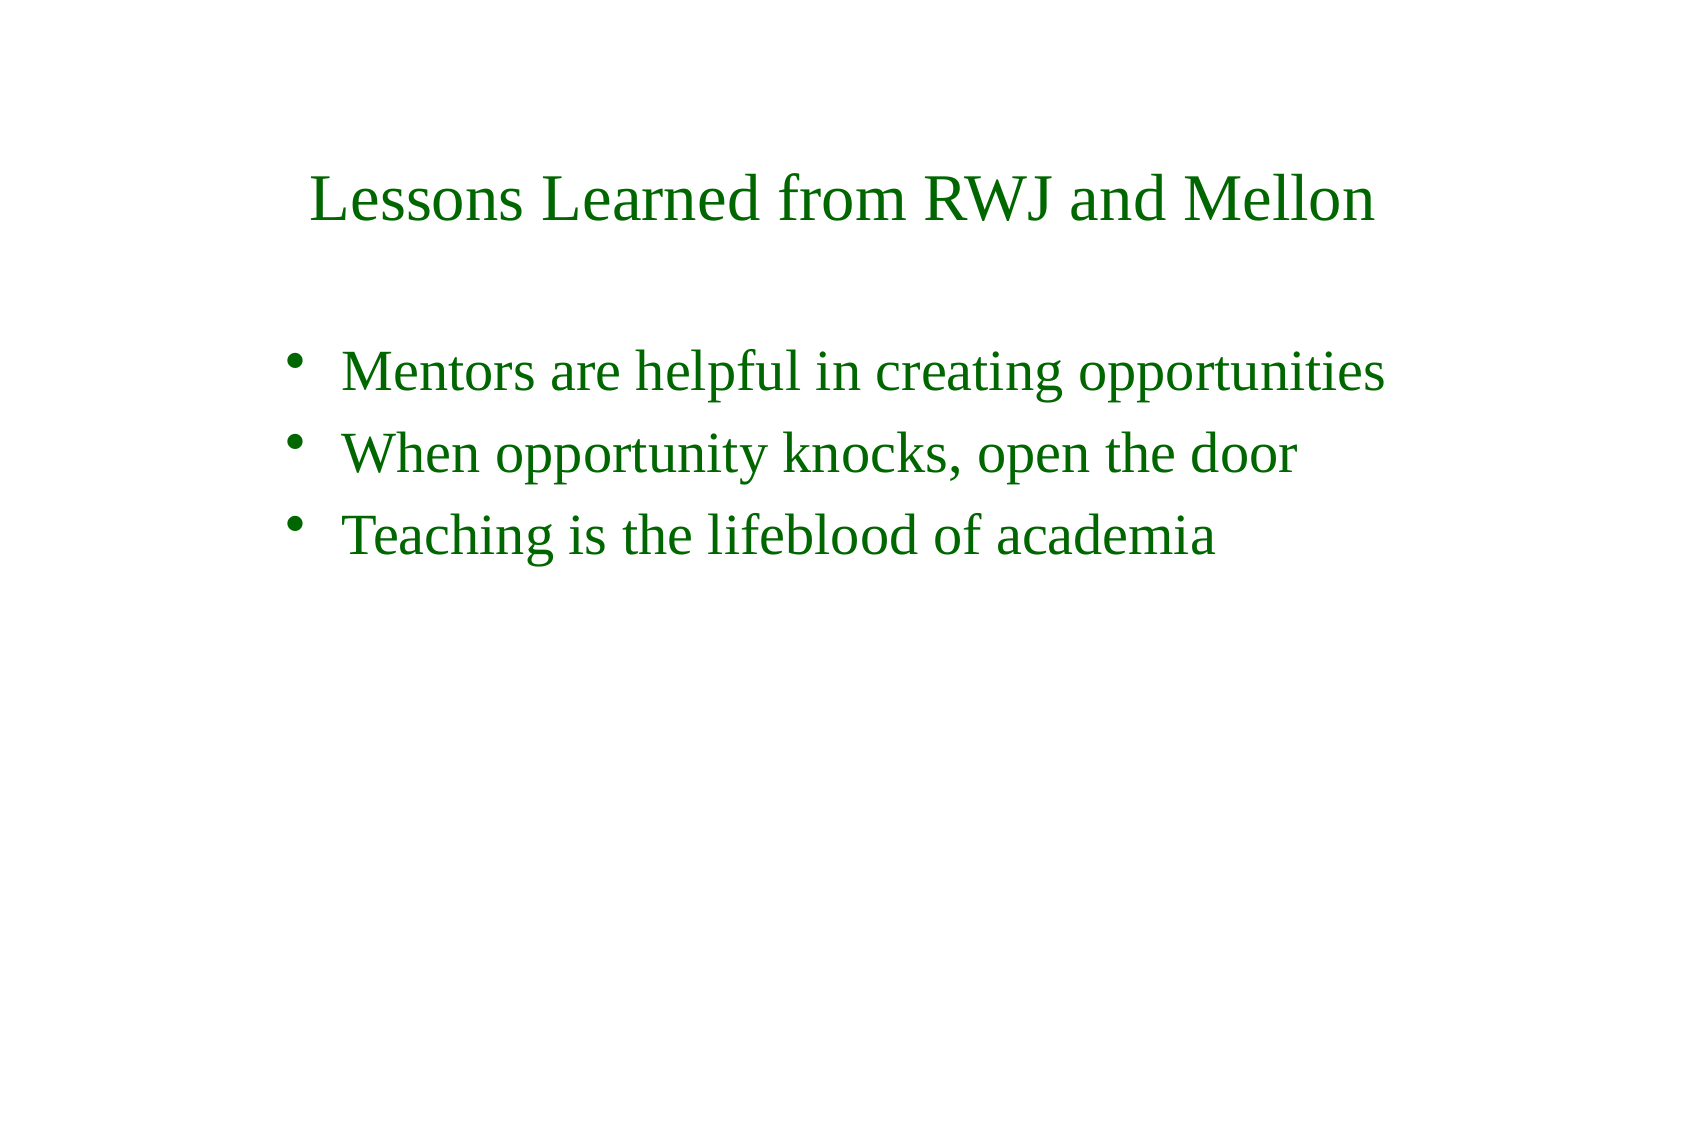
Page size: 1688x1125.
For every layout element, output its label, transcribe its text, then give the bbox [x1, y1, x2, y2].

list Mentors are helpful in creating opportunities When opportunity knocks, open the door Teaching is the lifeblood of academia [270, 324, 1609, 1001]
title Lessons Learned from RWJ and Mellon [126, 99, 1562, 288]
